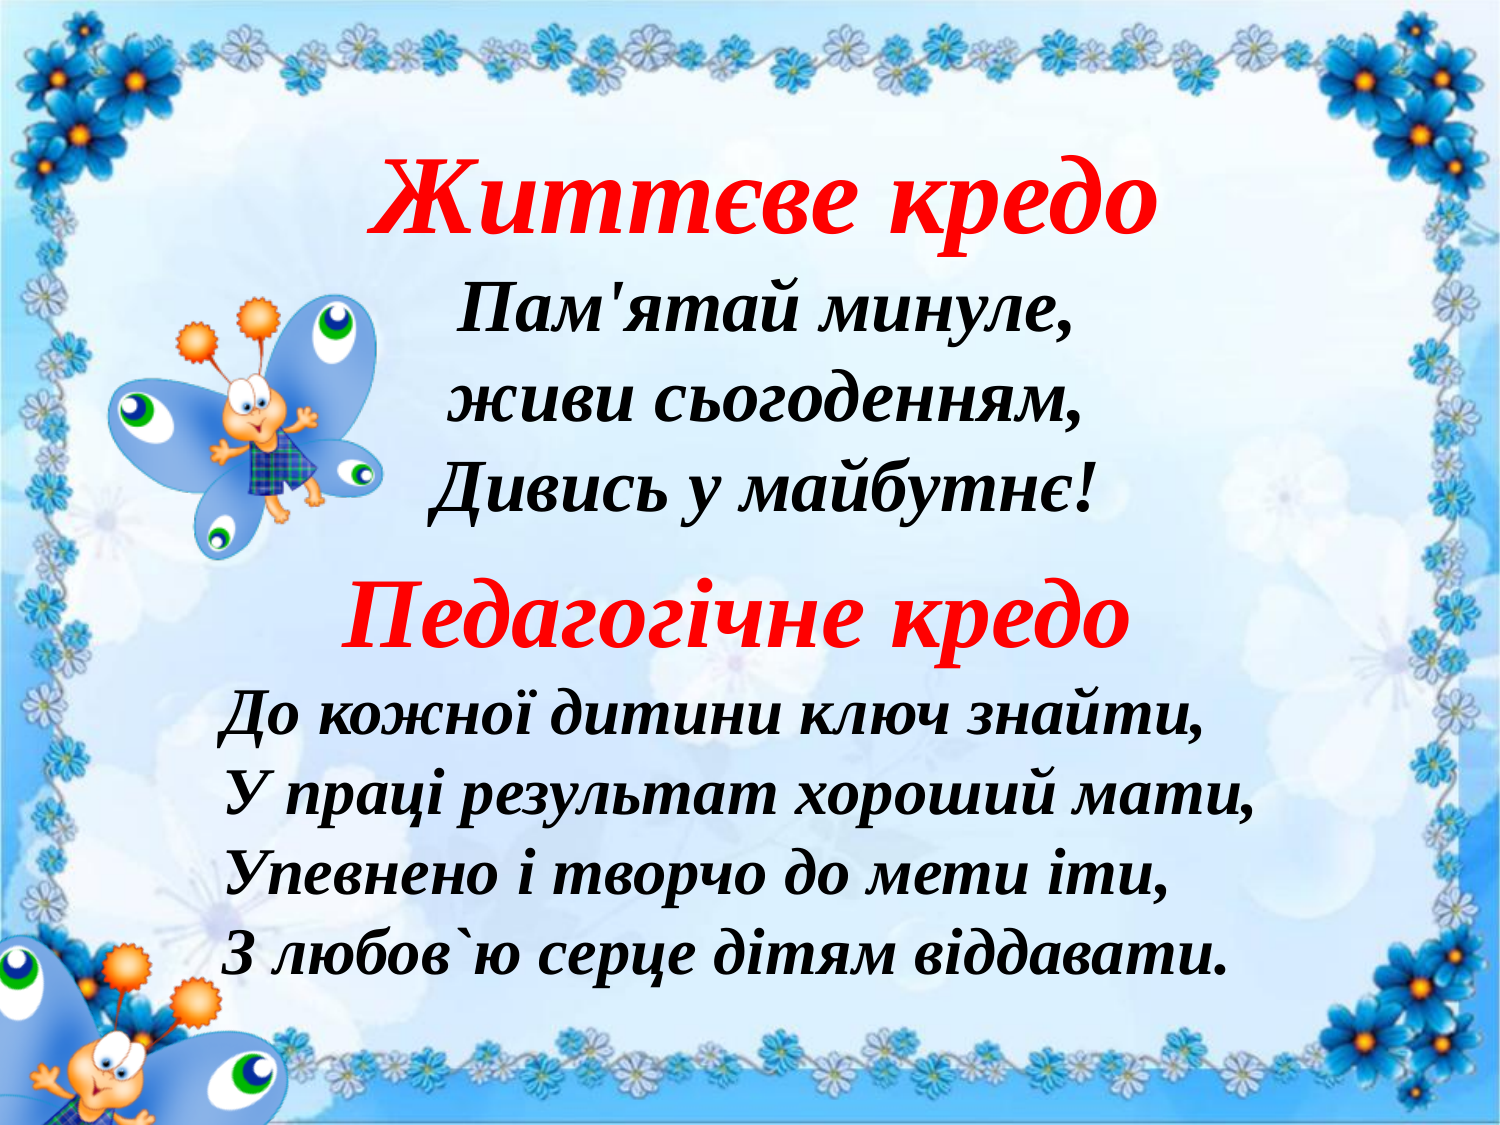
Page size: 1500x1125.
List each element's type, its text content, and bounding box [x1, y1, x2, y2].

picture [0, 0, 1500, 1125]
text_box Педагогічне кредо До кожної дитини ключ знайти, У праці результат хороший мати, Упевнено і творчо до мети іти, З любов`ю серце дітям віддавати. [123, 540, 1353, 995]
text_box Життєве кредо Пам'ятай минуле, живи сьогоденням, Дивись у майбутнє! [230, 113, 1306, 534]
